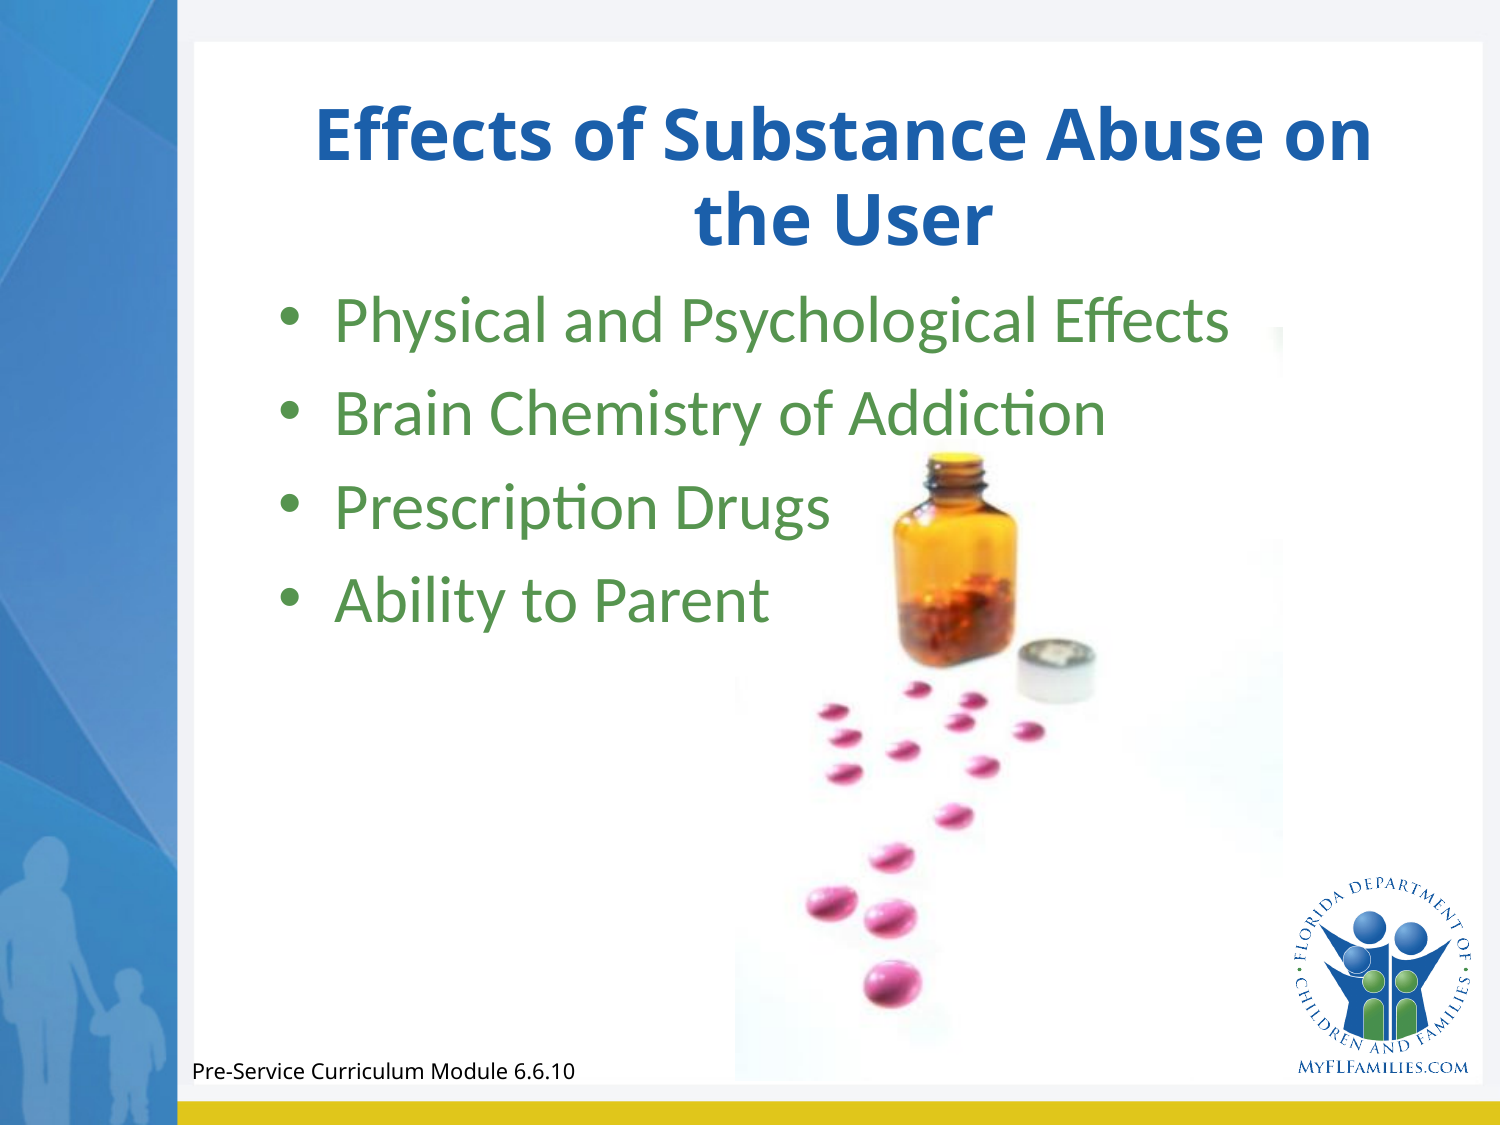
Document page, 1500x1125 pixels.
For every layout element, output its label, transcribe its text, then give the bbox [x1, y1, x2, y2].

picture [0, 0, 1500, 1125]
text_box Pre-Service Curriculum Module 6.6.10 [177, 1050, 626, 1100]
list Physical and Psychological Effects Brain Chemistry of Addiction Prescription Drugs Ability to Parent [263, 268, 1254, 1069]
title Effects of Substance Abuse on the User [263, 80, 1425, 269]
